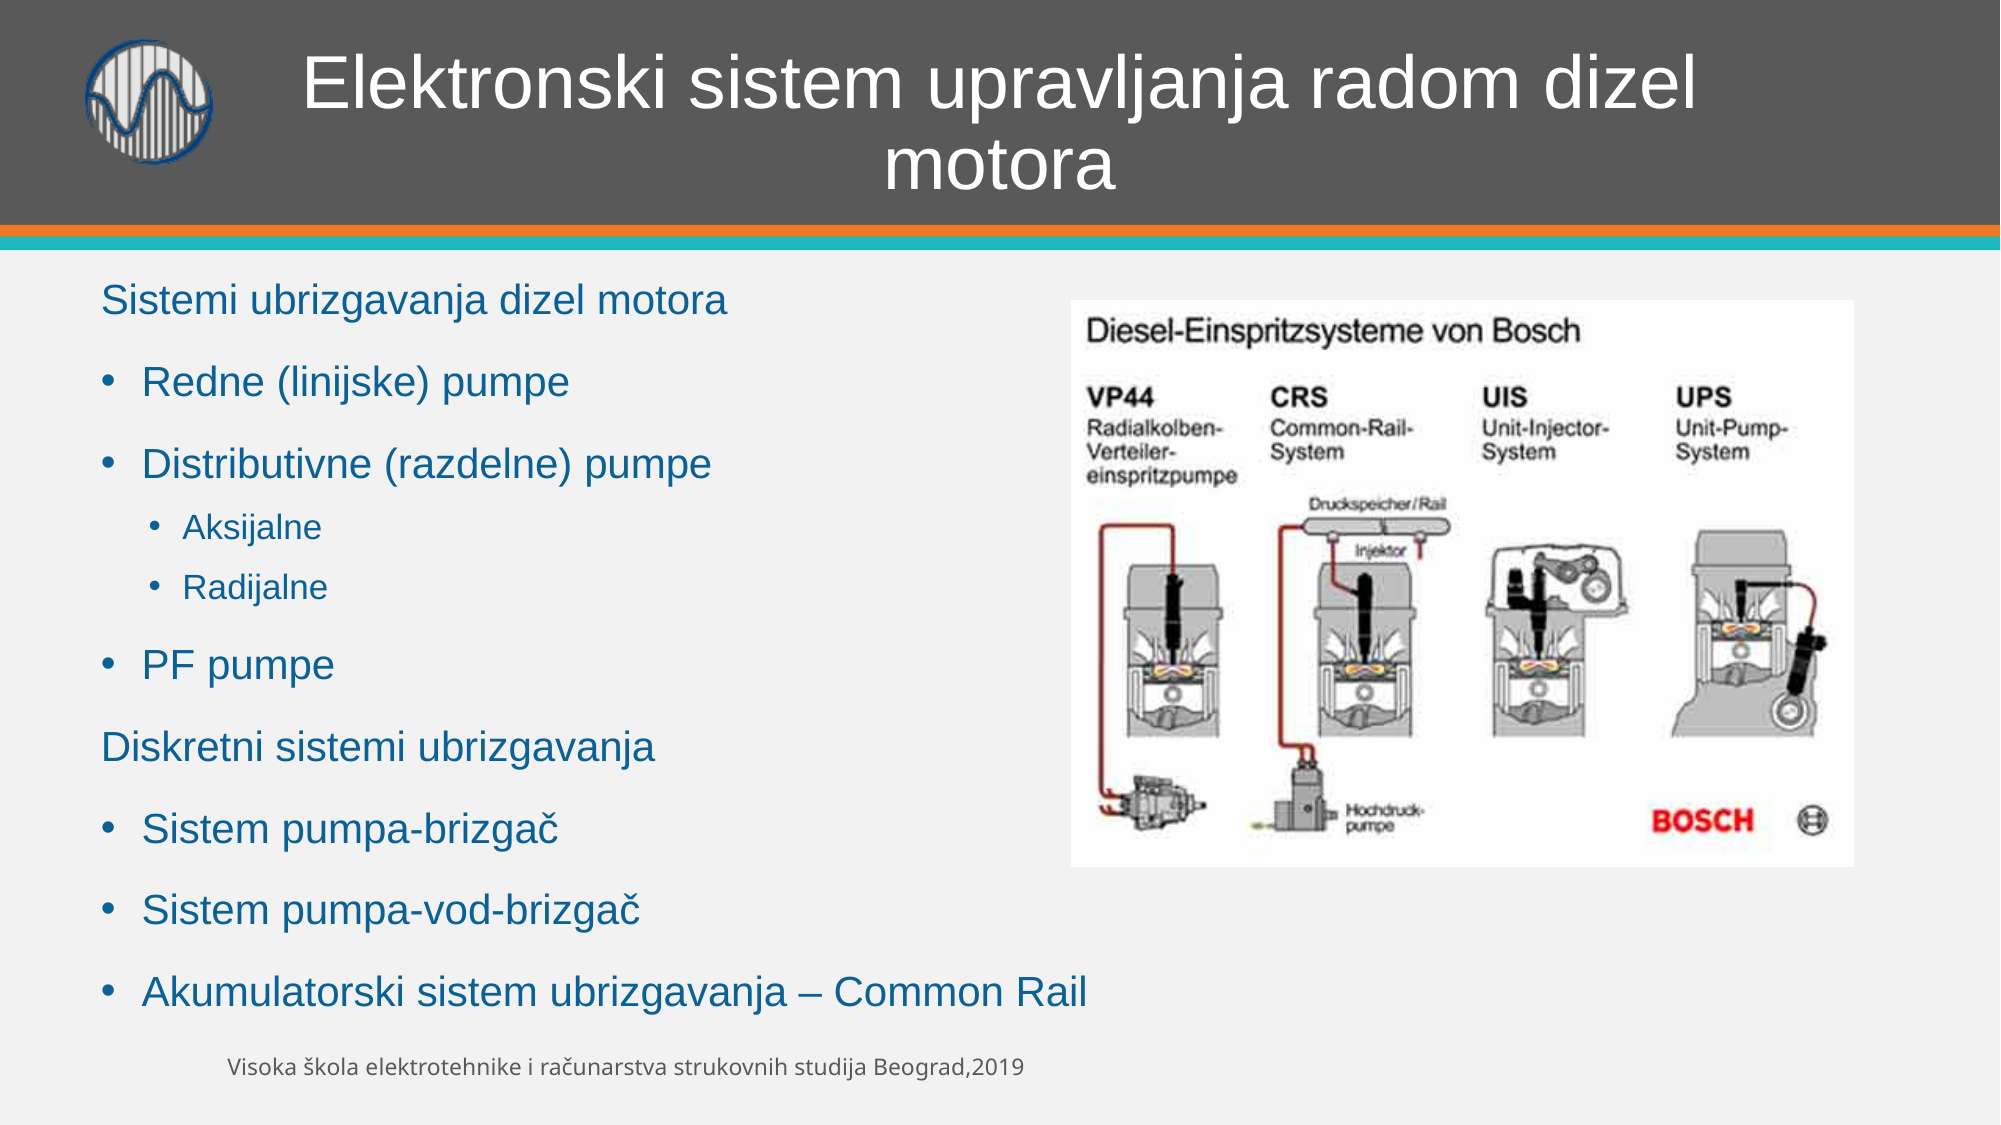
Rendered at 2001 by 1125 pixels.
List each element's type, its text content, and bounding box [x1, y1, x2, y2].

list Sistemi ubrizgavanja dizel motora Redne (linijske) pumpe Distributivne (razdelne) pumpe Aksijalne Radijalne PF pumpe Diskretni sistemi ubrizgavanja Sistem pumpa-brizgač Sistem pumpa-vod-brizgač Akumulatorski sistem ubrizgavanja – Common Rail [85, 262, 1914, 1027]
footer Visoka škola elektrotehnike i računarstva strukovnih studija Beograd,2019 [212, 1045, 1237, 1091]
picture [1071, 300, 1854, 867]
title Elektronski sistem upravljanja radom dizel motora [212, 127, 1788, 214]
picture [85, 39, 213, 165]
